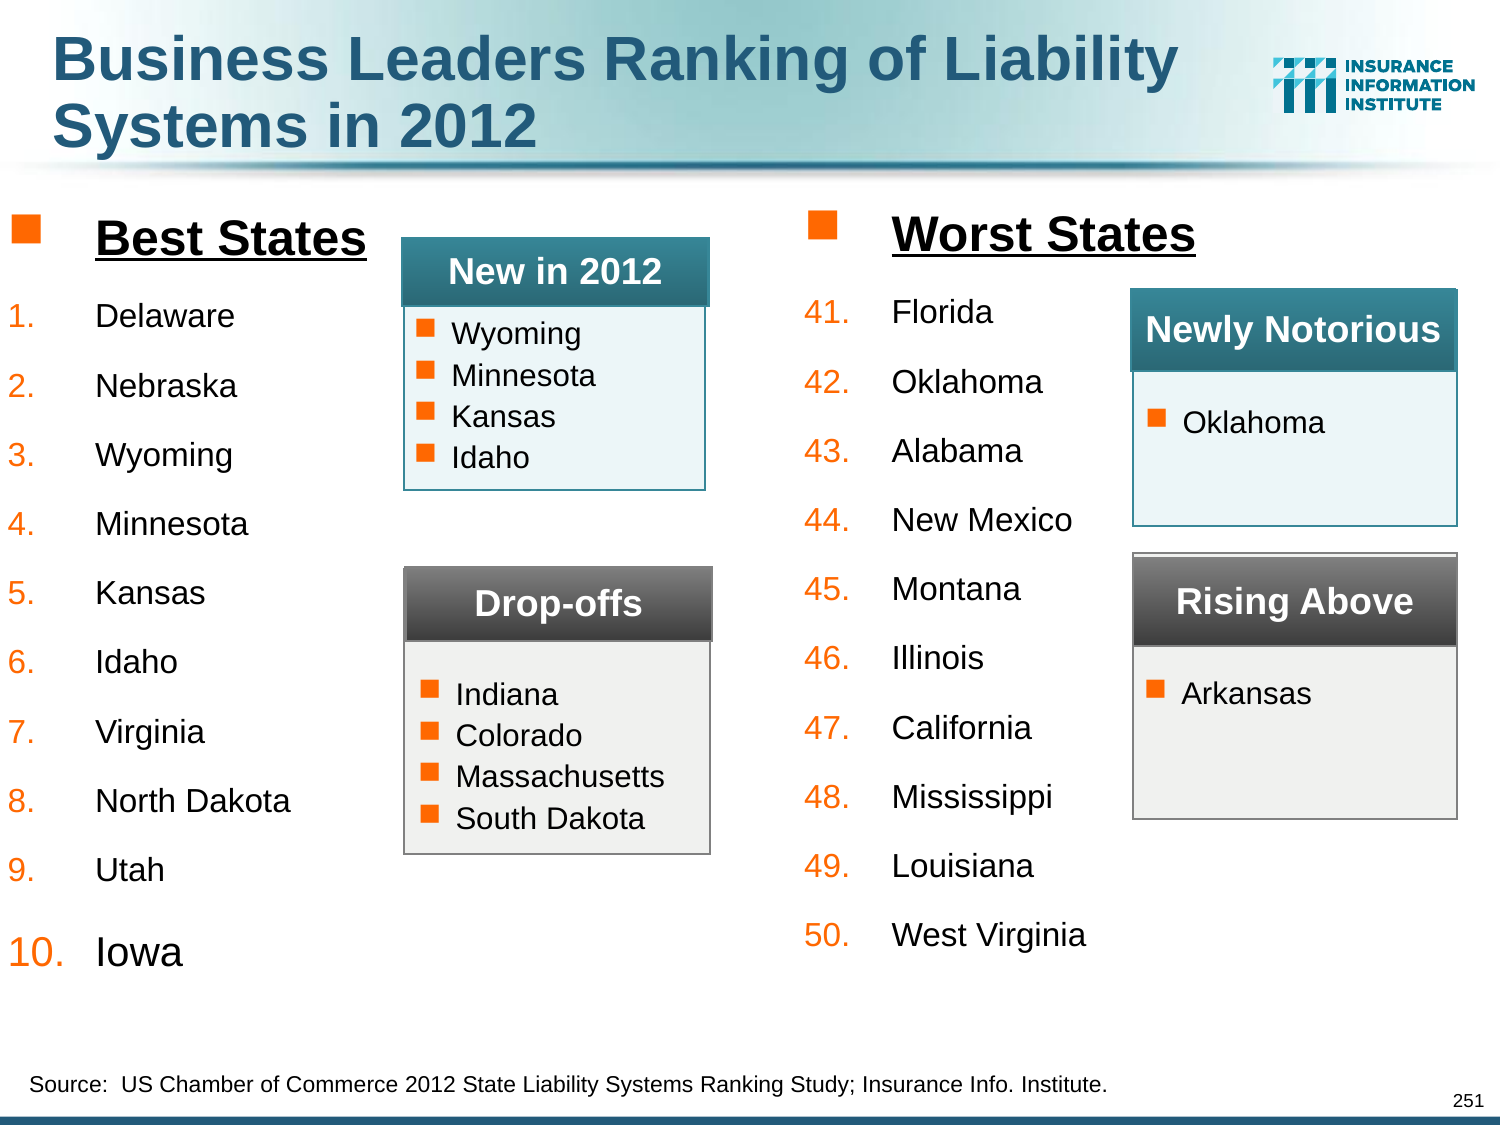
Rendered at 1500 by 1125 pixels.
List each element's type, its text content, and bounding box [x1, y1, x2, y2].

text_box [1131, 289, 1458, 819]
list Worst States Florida Oklahoma Alabama New Mexico Montana Illinois California Mississippi Louisiana West Virginia [796, 200, 1422, 951]
slide_number 251 [1410, 1091, 1485, 1112]
title Business Leaders Ranking of Liability Systems in 2012 [44, 0, 1208, 188]
list Best States Delaware Nebraska Wyoming Minnesota Kansas Idaho Virginia North Dakota Utah Iowa [0, 204, 626, 955]
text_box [402, 237, 712, 895]
text_box Source: US Chamber of Commerce 2012 State Liability Systems Ranking Study; Insurance Info. Institute. [14, 1062, 1125, 1106]
picture [0, 0, 1500, 189]
